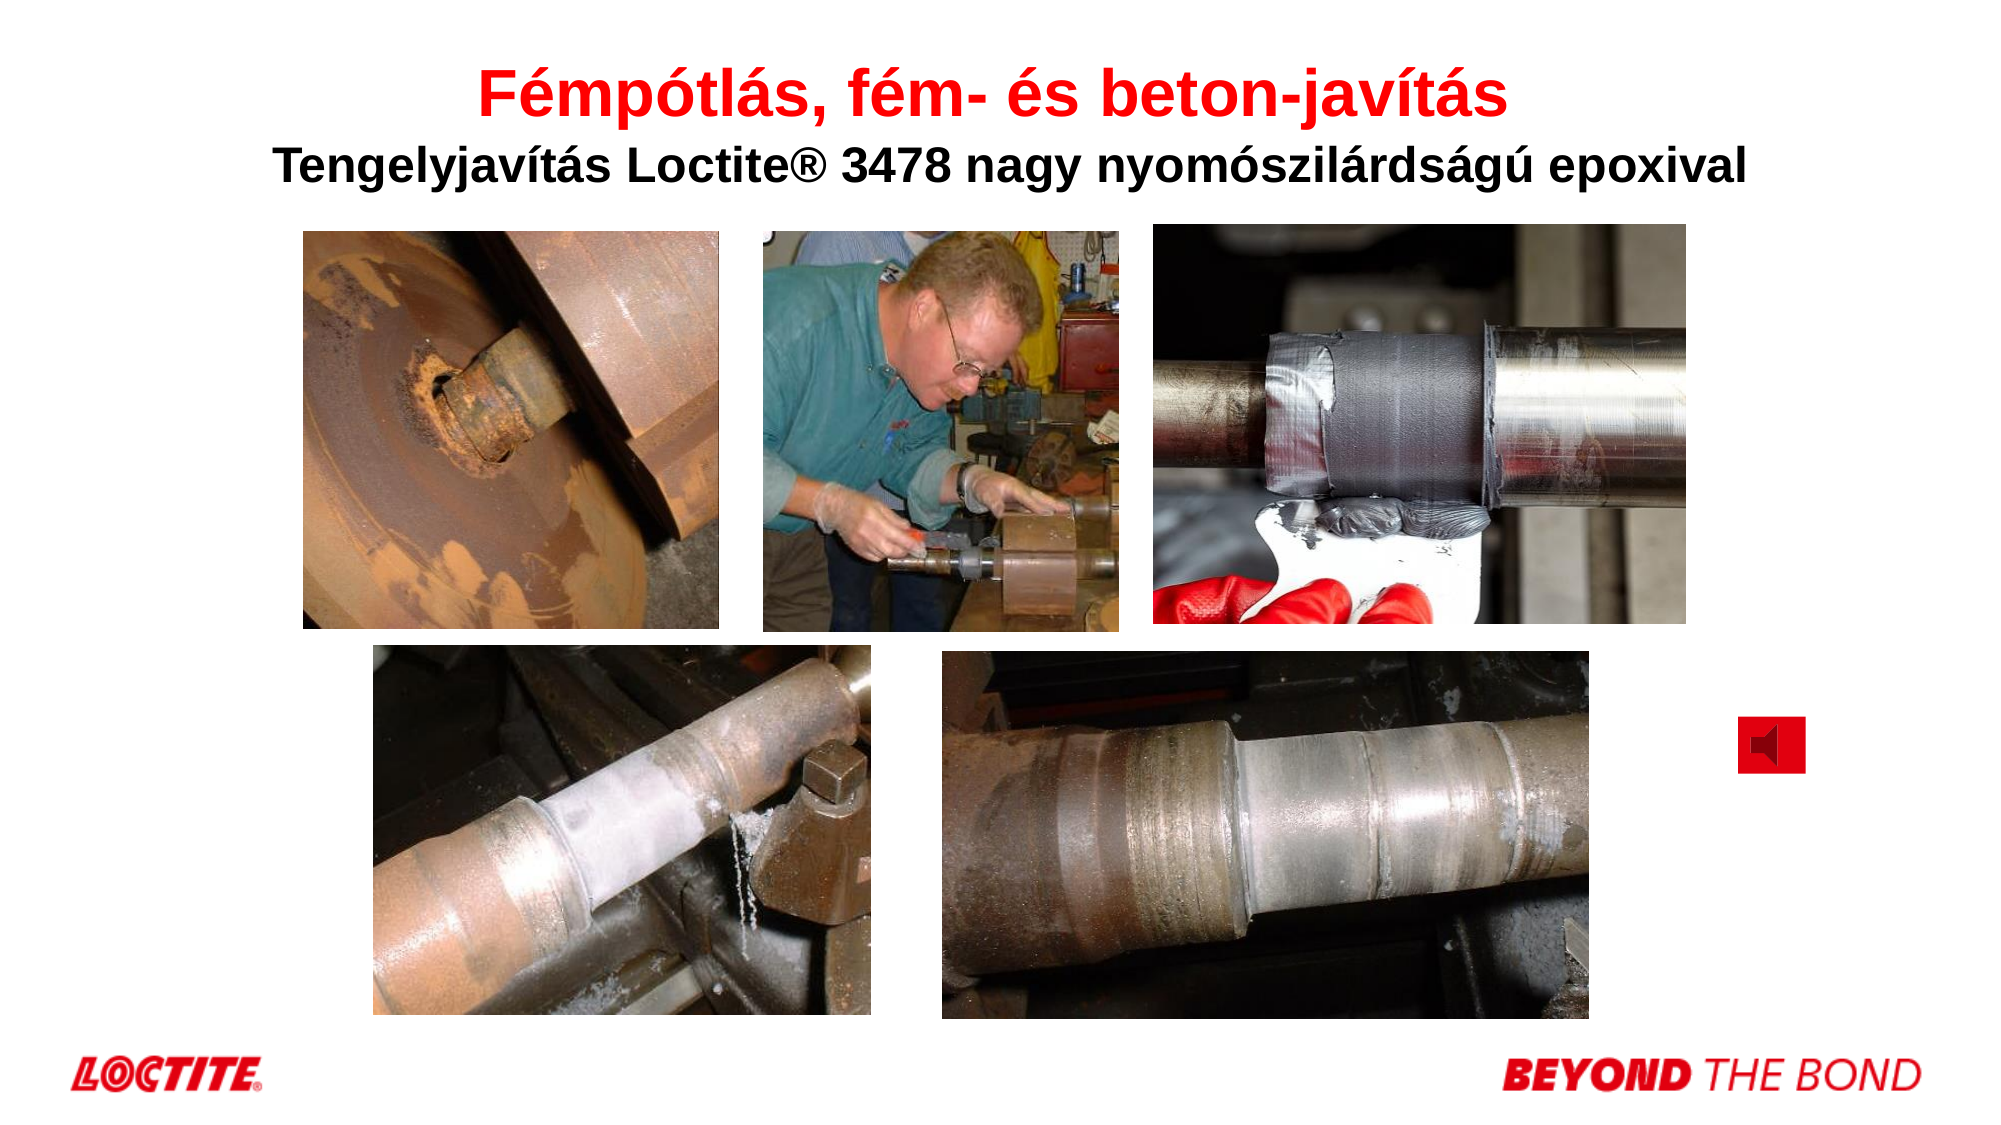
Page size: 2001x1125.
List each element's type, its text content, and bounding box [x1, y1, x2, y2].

text_box Tengelyjavítás Loctite® 3478 nagy nyomószilárdságú epoxival [257, 125, 1765, 201]
text_box Fémpótlás, fém- és beton-javítás [433, 42, 1556, 138]
picture [1153, 224, 1686, 624]
picture [763, 231, 1119, 632]
picture [0, 645, 2000, 1125]
picture [302, 231, 719, 629]
text_box [1738, 716, 1806, 774]
